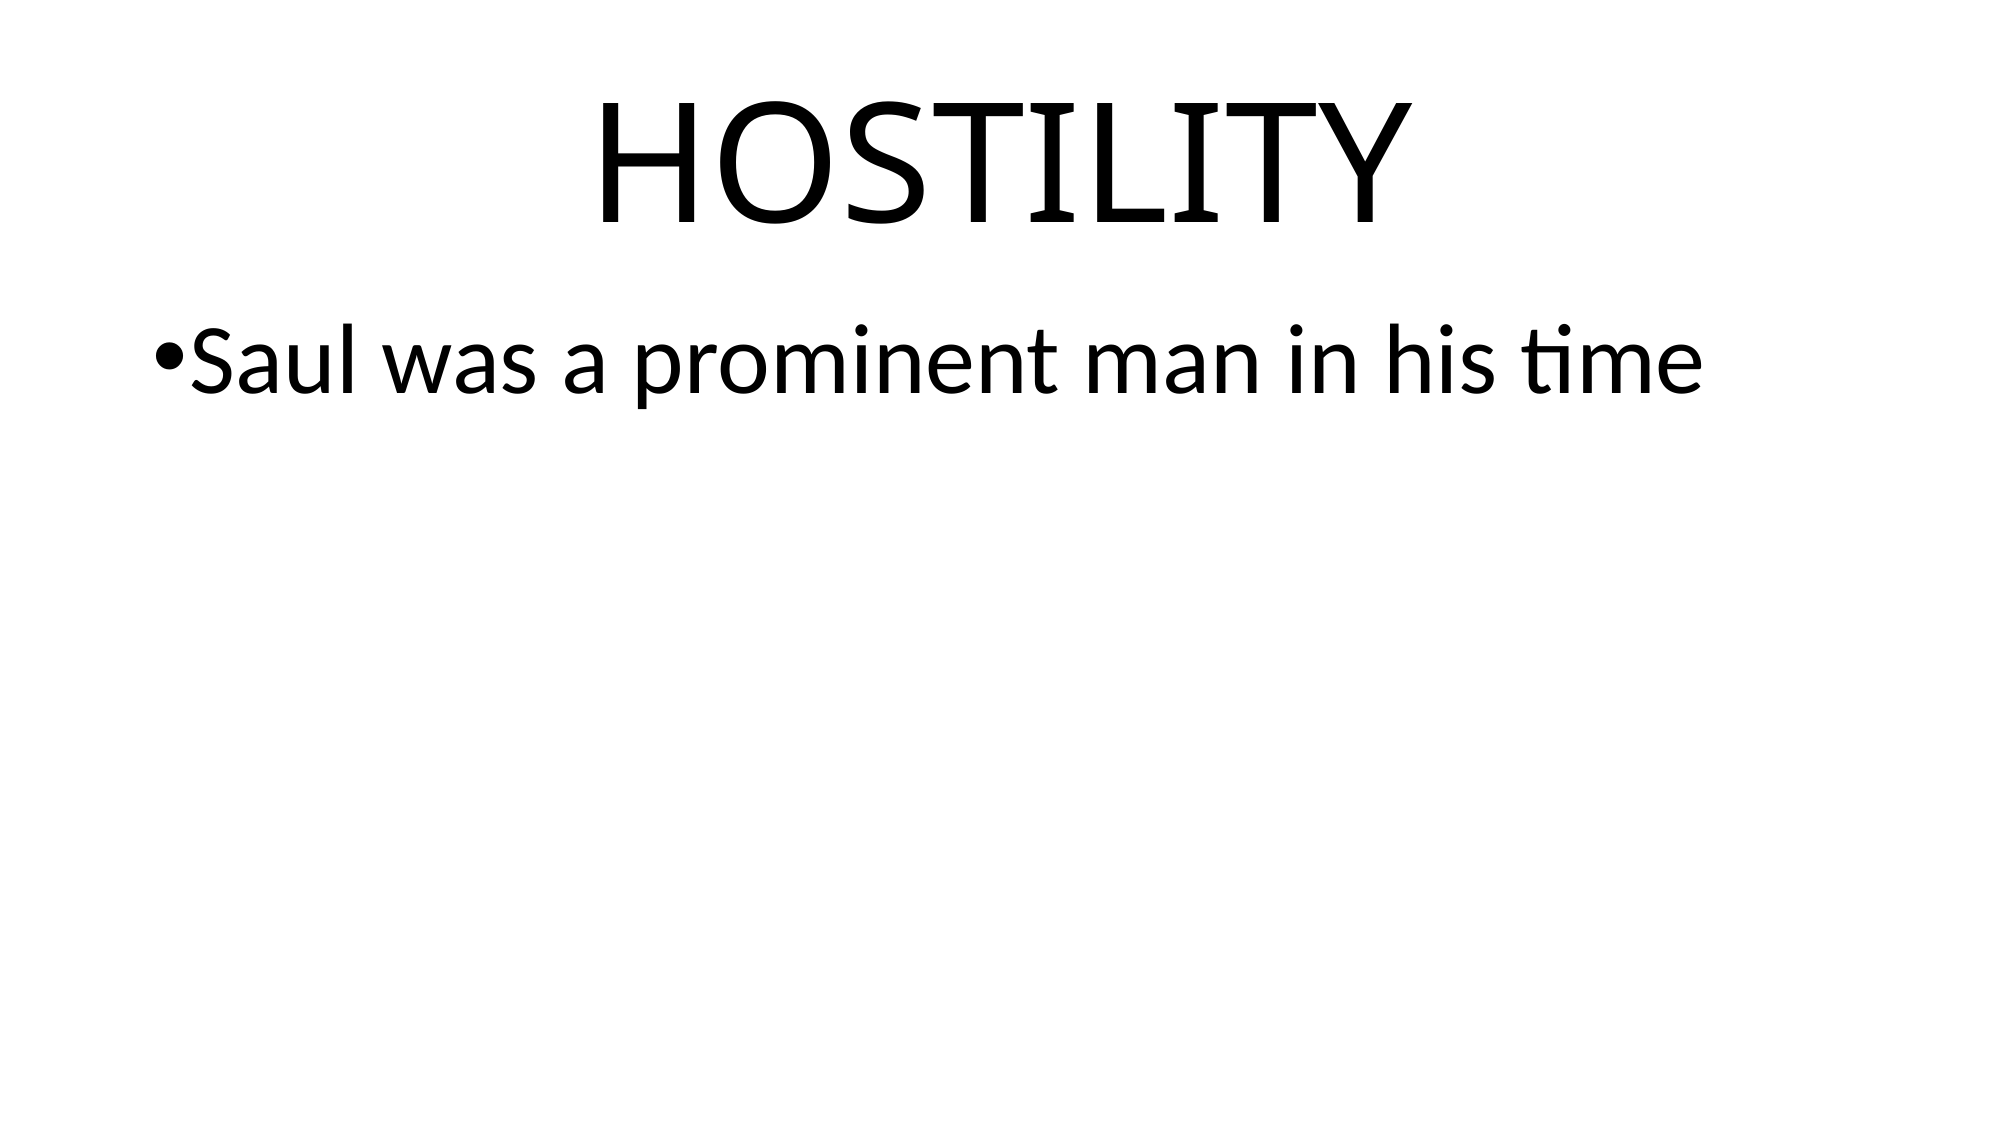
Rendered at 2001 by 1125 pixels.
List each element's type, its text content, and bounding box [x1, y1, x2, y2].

list Saul was a prominent man in his time [137, 299, 1863, 1014]
title HOSTILITY [137, 59, 1863, 278]
